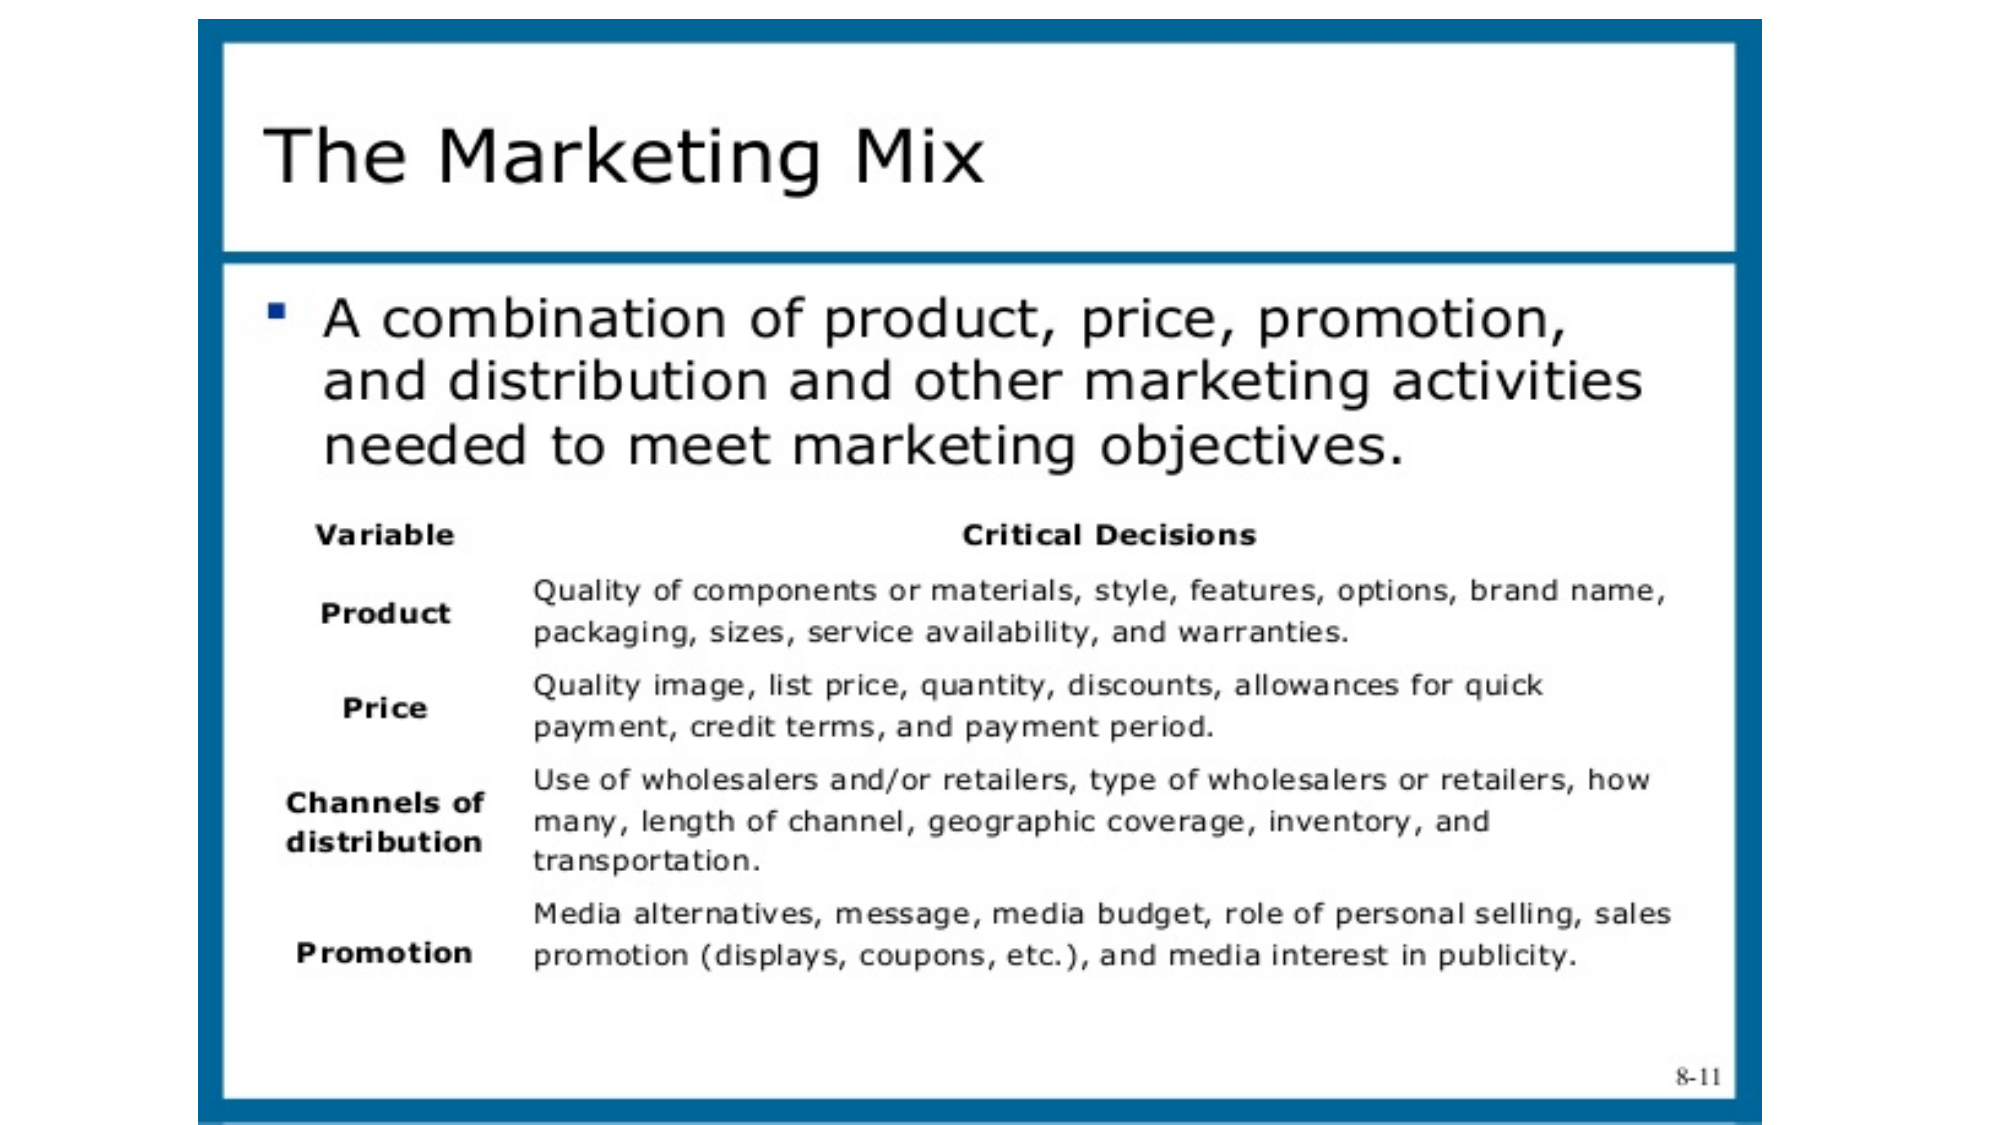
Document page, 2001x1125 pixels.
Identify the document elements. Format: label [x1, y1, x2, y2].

list [198, 19, 1762, 1125]
